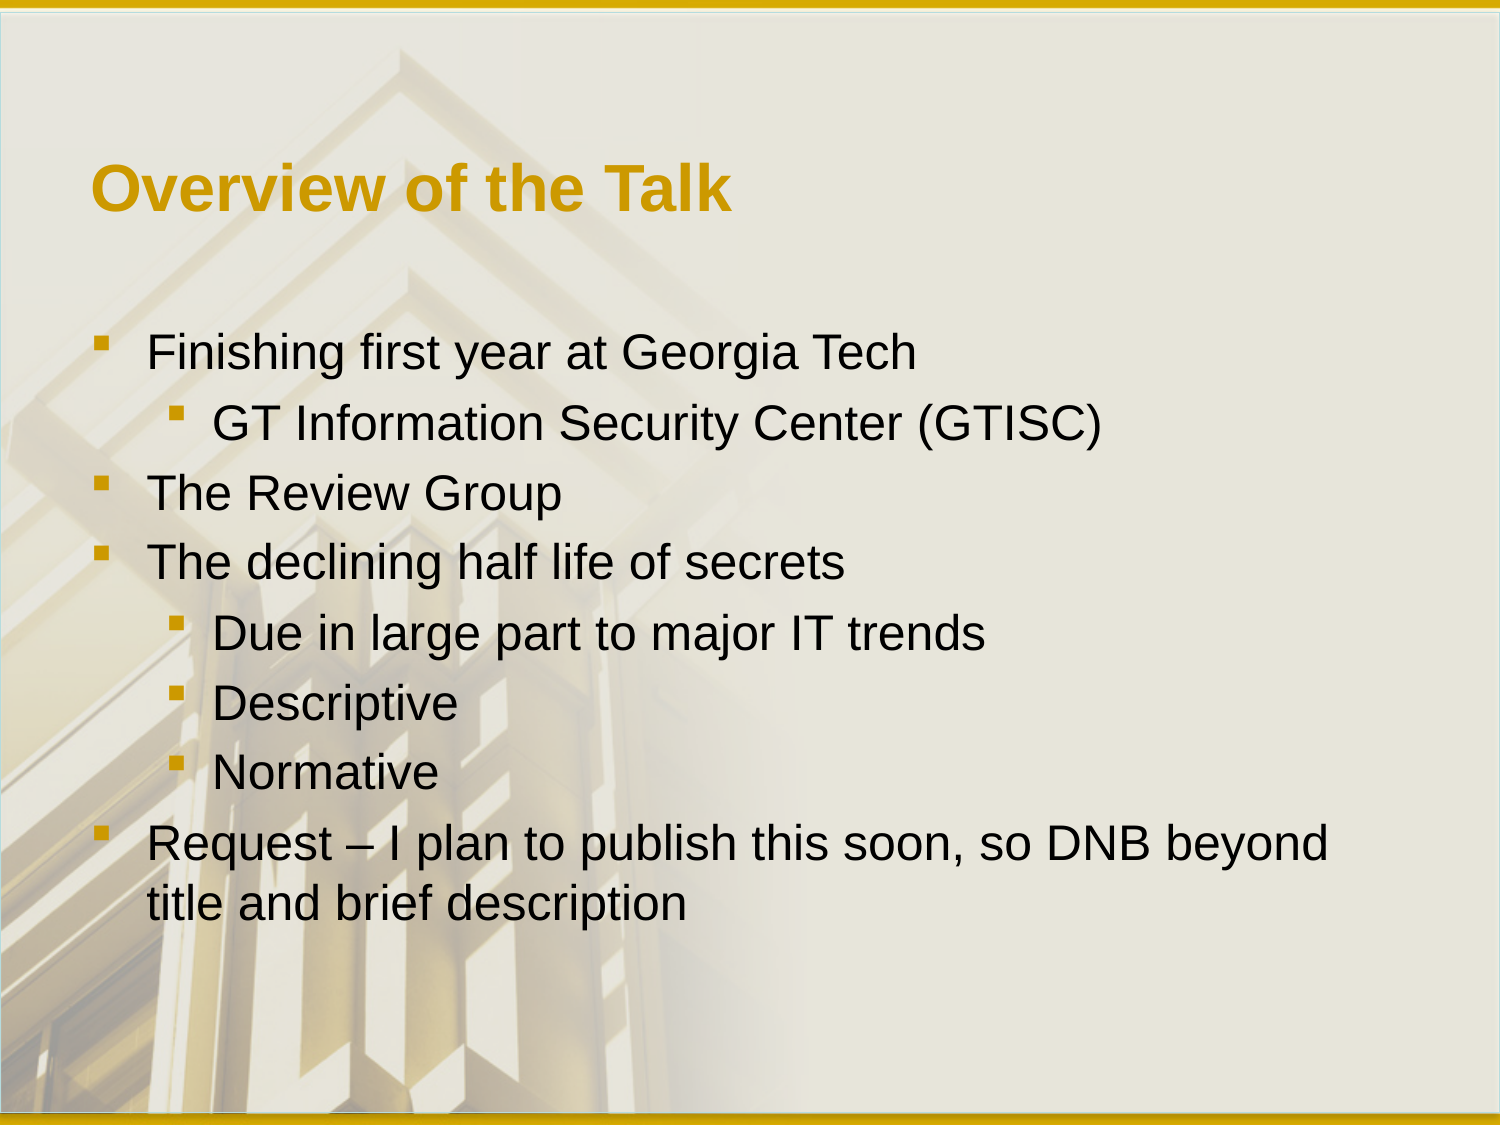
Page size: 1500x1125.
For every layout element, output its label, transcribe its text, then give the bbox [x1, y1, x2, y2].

picture [0, 0, 1500, 12]
title Overview of the Talk [75, 137, 1425, 233]
list Finishing first year at Georgia Tech GT Information Security Center (GTISC) The Review Group The declining half life of secrets Due in large part to major IT trends Descriptive Normative Request – I plan to publish this soon, so DNB beyond title and brief description [75, 312, 1425, 993]
picture [0, 1113, 1500, 1125]
